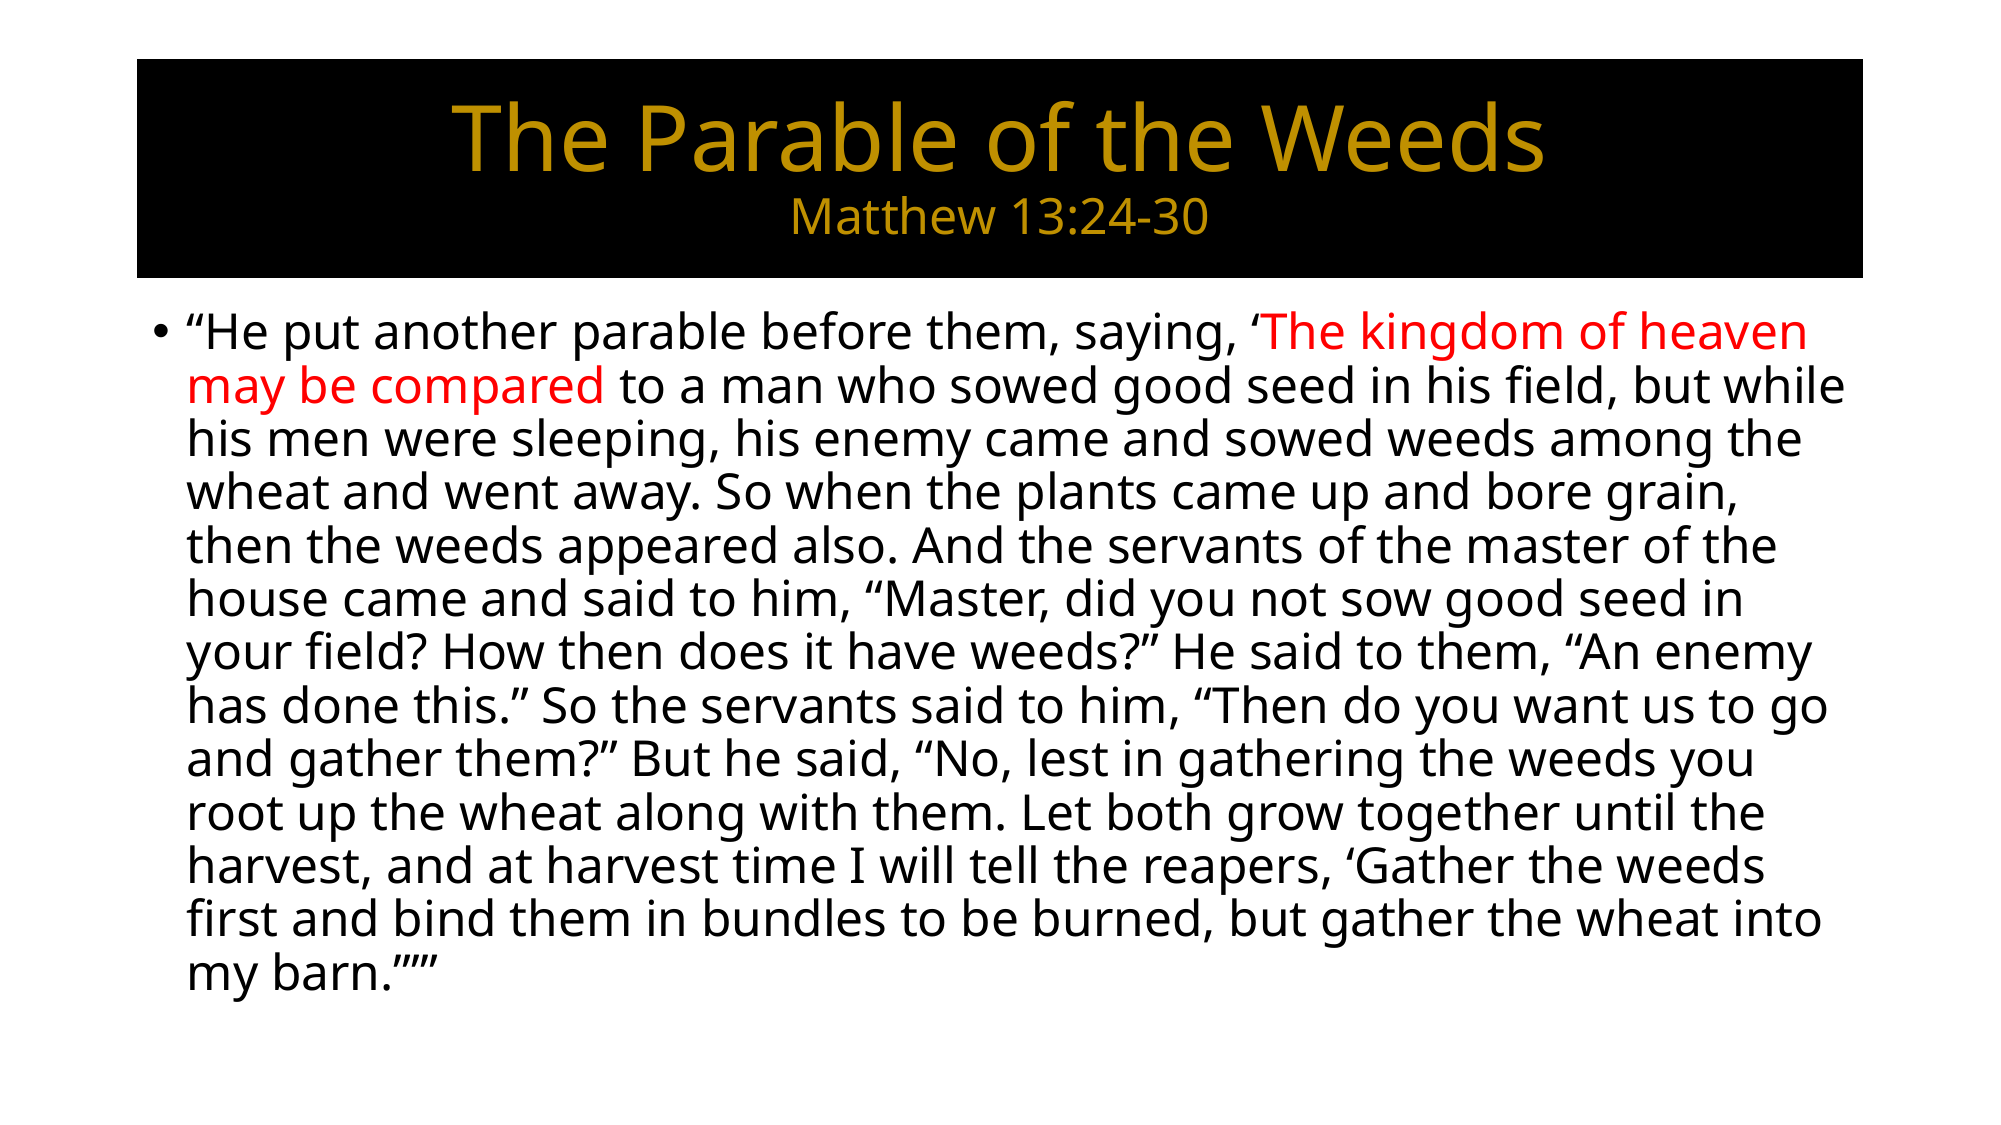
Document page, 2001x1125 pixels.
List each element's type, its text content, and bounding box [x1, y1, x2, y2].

list “He put another parable before them, saying, ‘The kingdom of heaven may be compared to a man who sowed good seed in his field, but while his men were sleeping, his enemy came and sowed weeds among the wheat and went away. So when the plants came up and bore grain, then the weeds appeared also. And the servants of the master of the house came and said to him, “Master, did you not sow good seed in your field? How then does it have weeds?” He said to them, “An enemy has done this.” So the servants said to him, “Then do you want us to go and gather them?” But he said, “No, lest in gathering the weeds you root up the wheat along with them. Let both grow together until the harvest, and at harvest time I will tell the reapers, ‘Gather the weeds first and bind them in bundles to be burned, but gather the wheat into my barn.”’” [137, 299, 1863, 1014]
title The Parable of the Weeds Matthew 13:24-30 [137, 59, 1863, 278]
